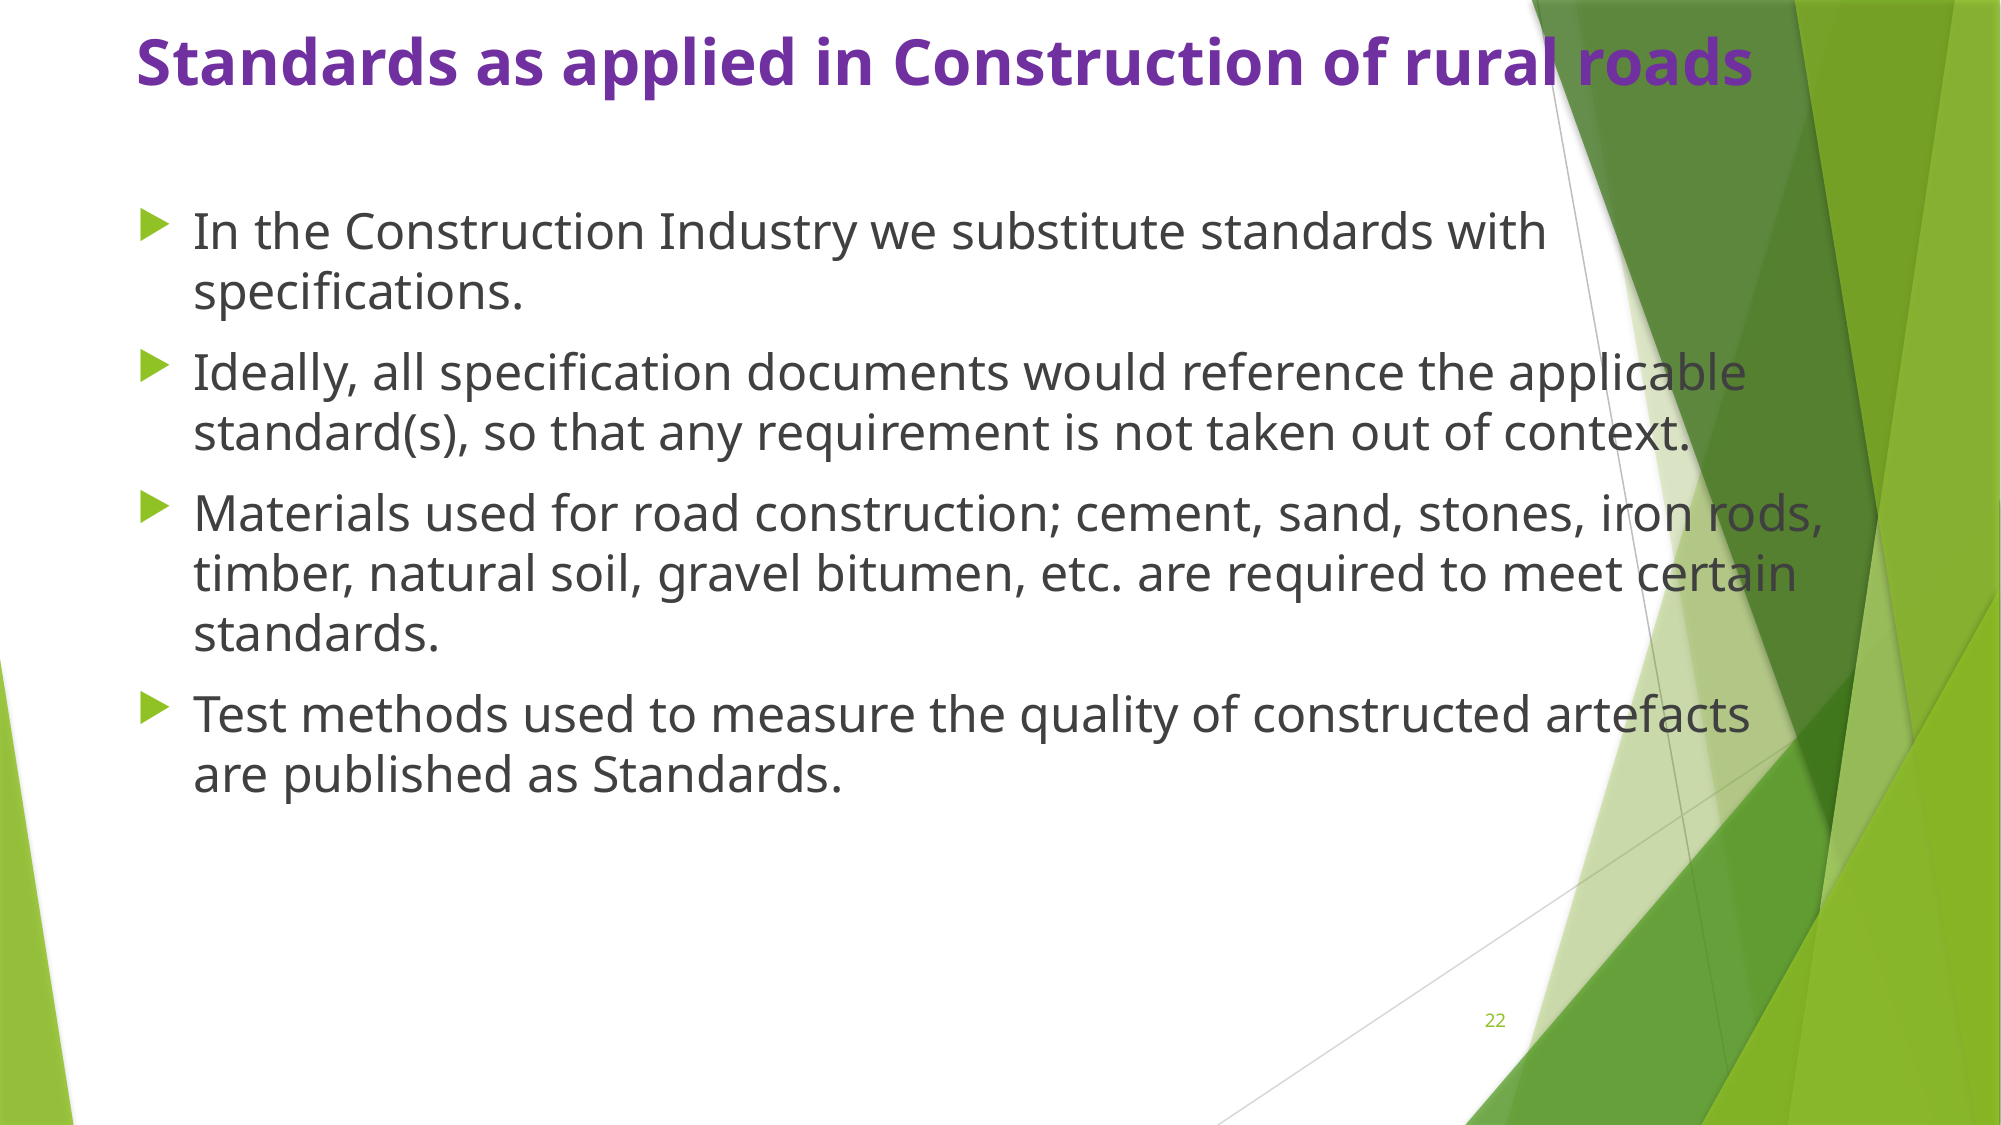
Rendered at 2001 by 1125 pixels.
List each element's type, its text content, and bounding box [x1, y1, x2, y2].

list In the Construction Industry we substitute standards with specifications. Ideally, all specification documents would reference the applicable standard(s), so that any requirement is not taken out of context. Materials used for road construction; cement, sand, stones, iron rods, timber, natural soil, gravel bitumen, etc. are required to meet certain standards. Test methods used to measure the quality of constructed artefacts are published as Standards. [121, 192, 1847, 1072]
slide_number 22 [1409, 991, 1522, 1051]
title Standards as applied in Construction of rural roads [121, 14, 1847, 177]
